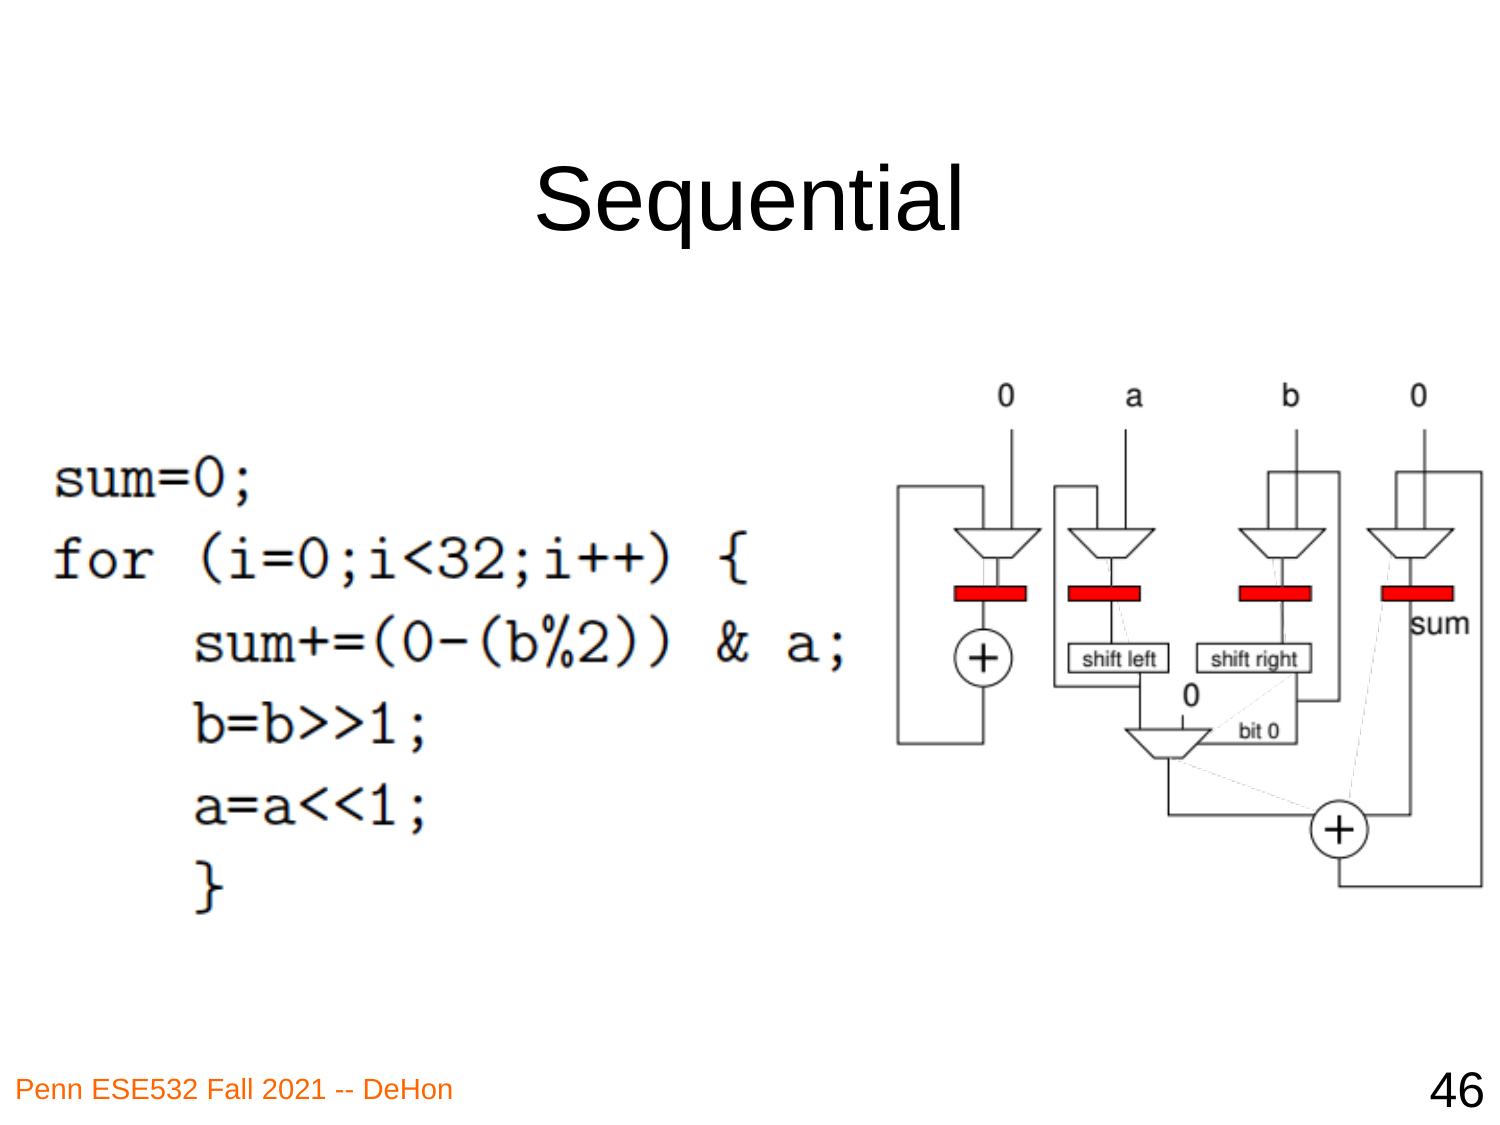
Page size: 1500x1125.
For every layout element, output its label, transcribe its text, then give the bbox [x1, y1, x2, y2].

title Sequential [112, 99, 1388, 288]
slide_number 46 [1187, 1049, 1500, 1125]
slide_number Penn ESE532 Fall 2021 -- DeHon [0, 1062, 576, 1125]
picture [15, 437, 885, 986]
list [893, 374, 1485, 890]
